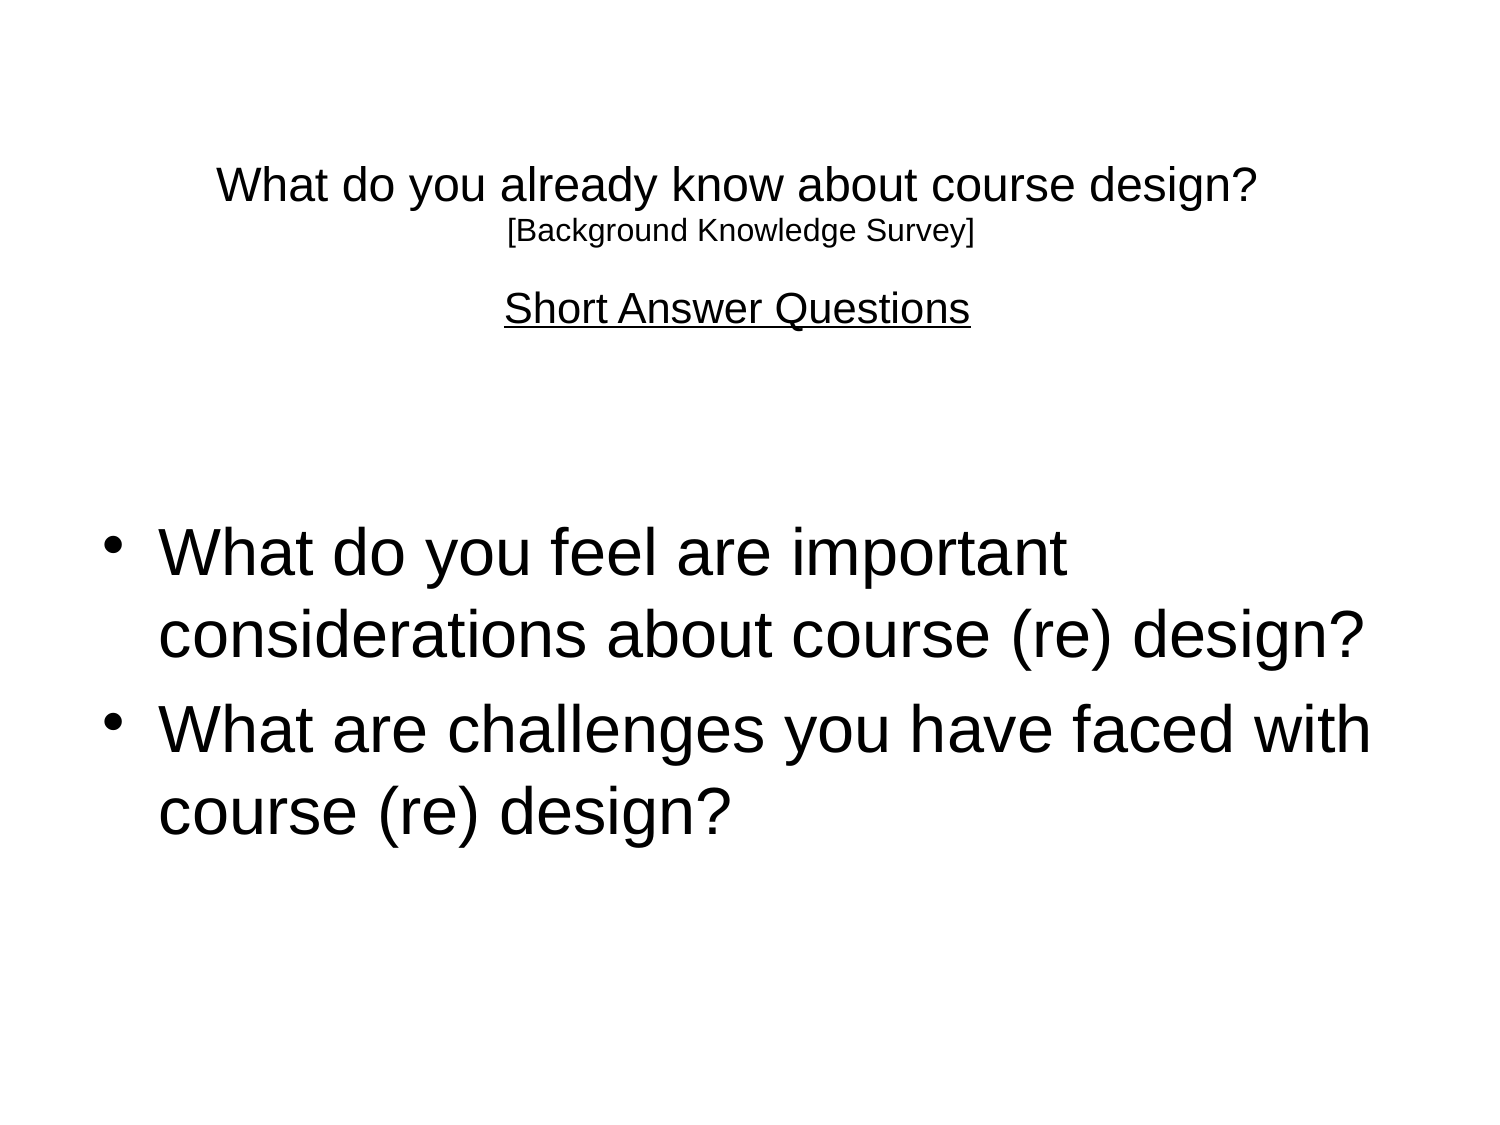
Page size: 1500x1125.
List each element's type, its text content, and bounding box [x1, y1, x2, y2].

list What do you feel are important considerations about course (re) design? What are challenges you have faced with course (re) design? [87, 499, 1438, 1101]
title What do you already know about course design? [Background Knowledge Survey] Short Answer Questions [62, 149, 1413, 377]
